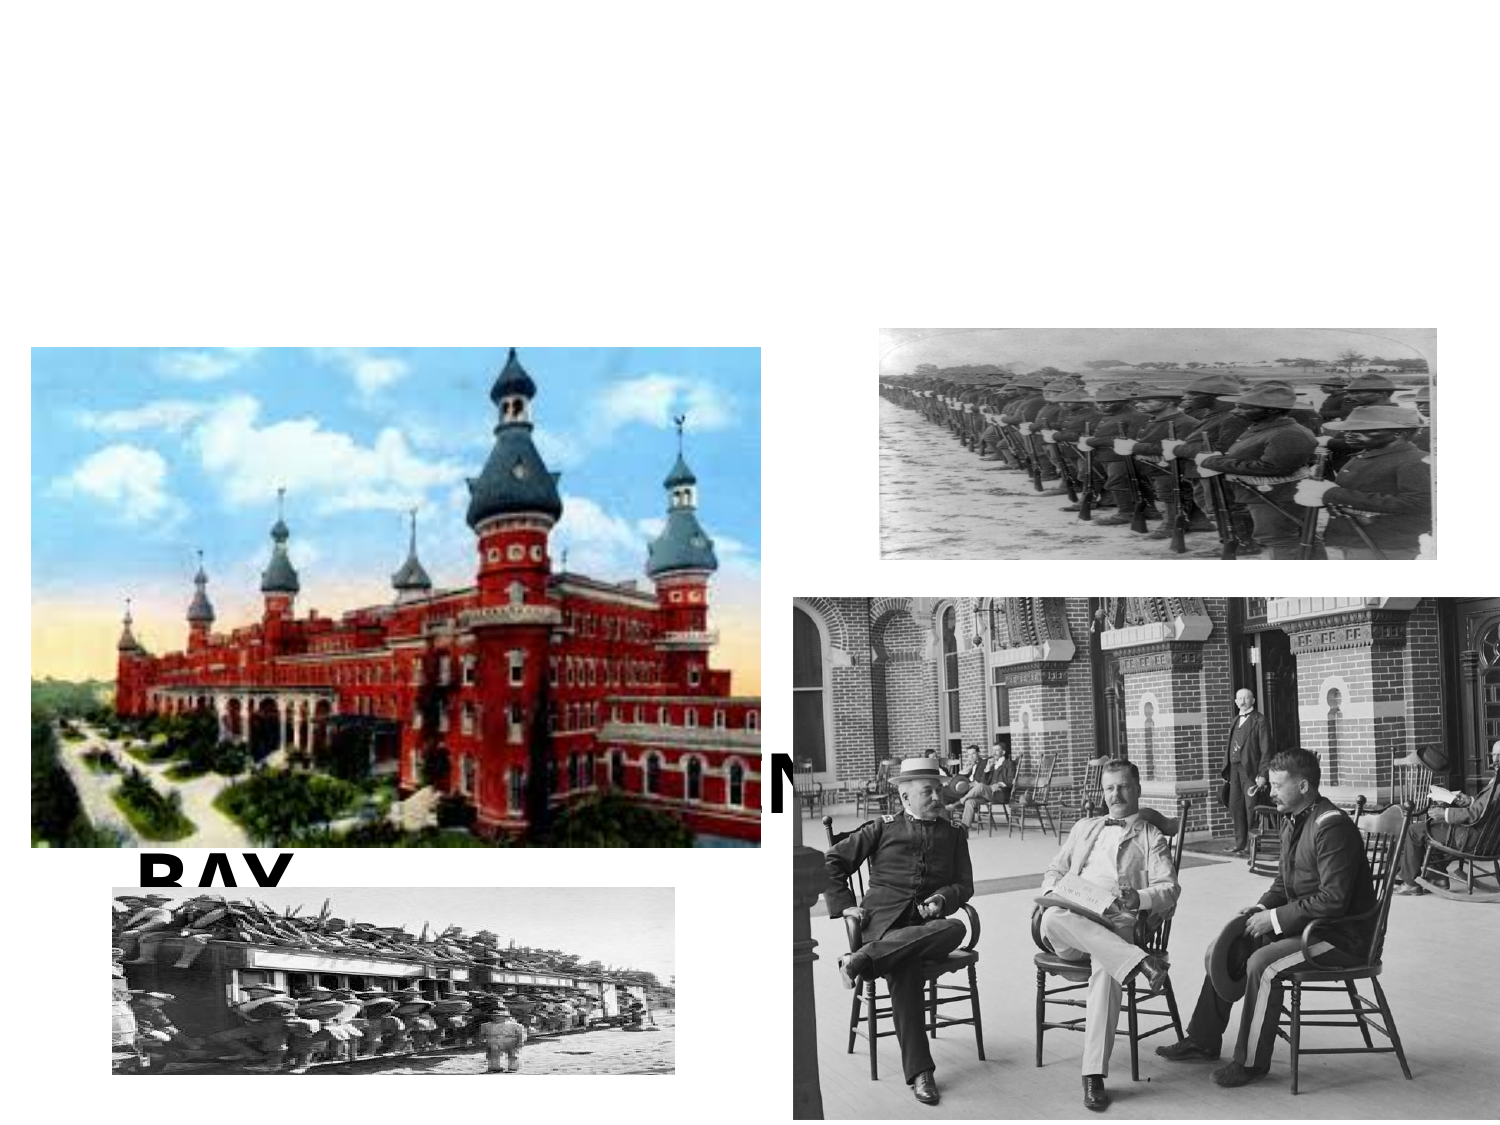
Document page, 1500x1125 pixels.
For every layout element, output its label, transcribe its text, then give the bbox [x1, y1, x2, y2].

picture [112, 887, 676, 1075]
picture [879, 327, 1437, 560]
picture [31, 346, 761, 848]
picture [793, 596, 1500, 1120]
title US Army Staging at Tampa Bay [118, 722, 788, 947]
